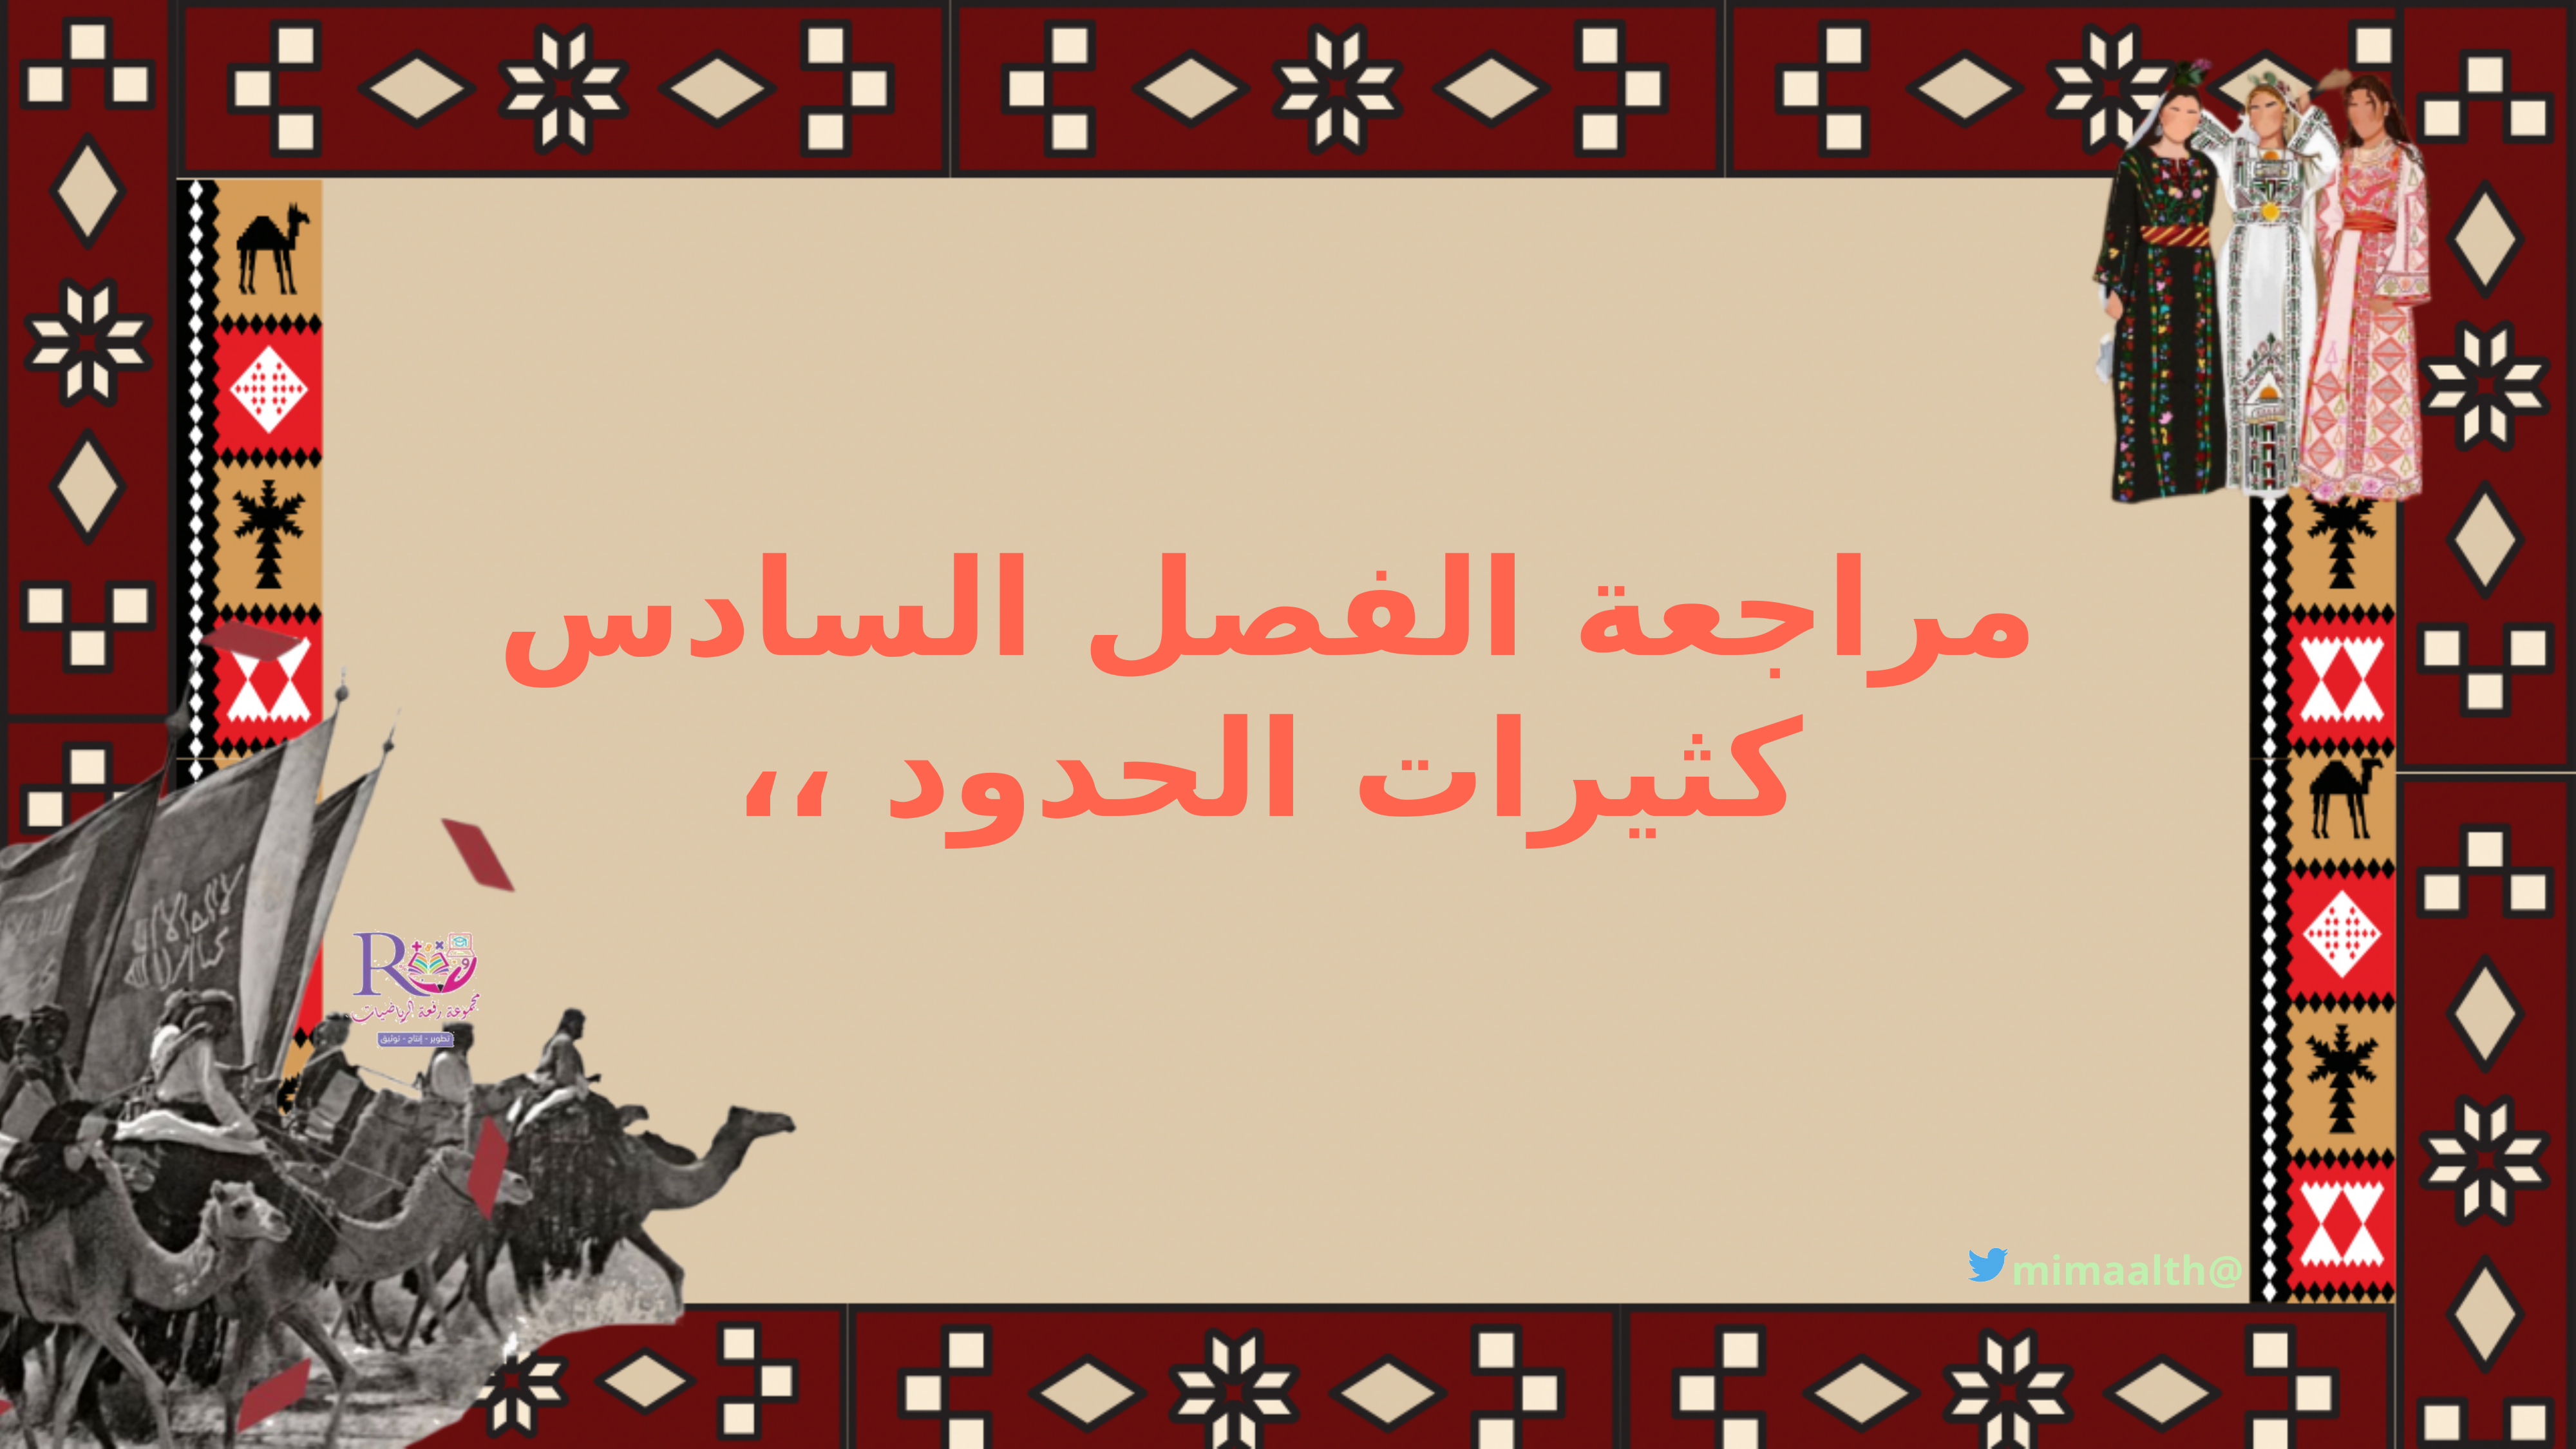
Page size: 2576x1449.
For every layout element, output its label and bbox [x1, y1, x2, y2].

picture [0, 0, 2576, 1449]
text_box [1949, 1240, 2196, 1288]
